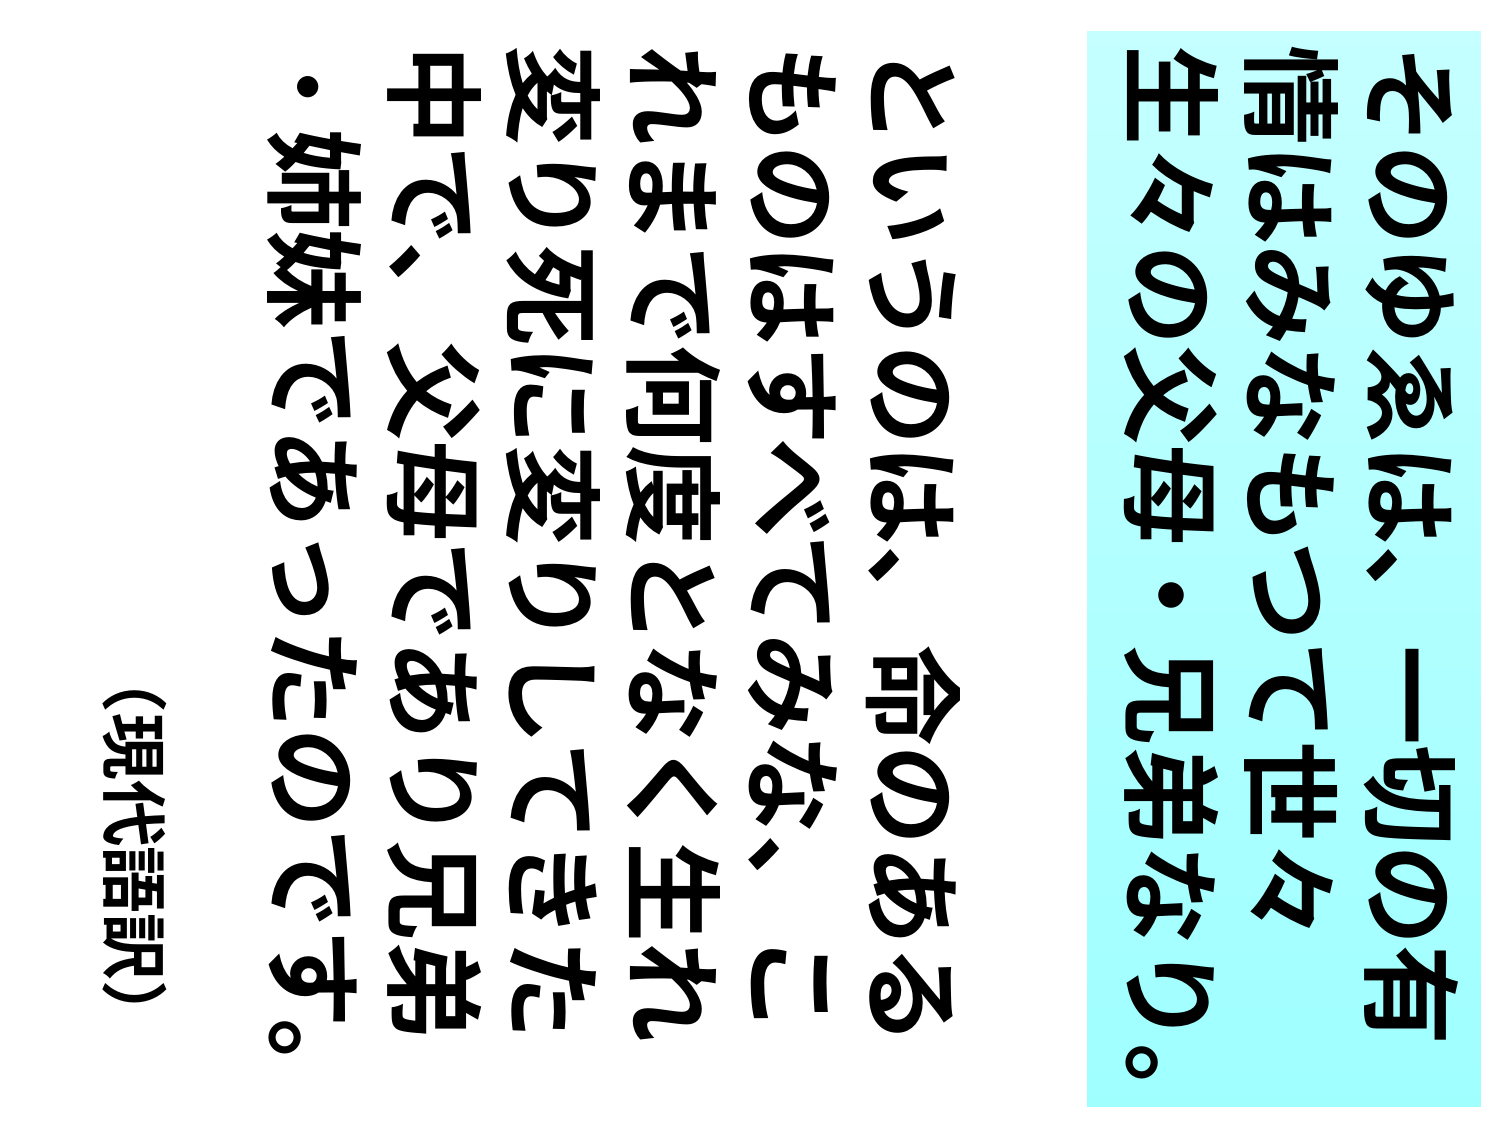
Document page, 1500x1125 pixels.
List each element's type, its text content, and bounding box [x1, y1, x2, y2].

text_box というのは、命のあるものはすべてみな、これまで何度となく生れ変り死に変りしてきた中で、父母であり兄弟 ・姉妹であったのです。 （現代語訳） [64, 31, 984, 1107]
text_box そのゆゑは、一切の有情はみなもつて世々生々の父母・兄弟なり。 [1087, 31, 1481, 1107]
